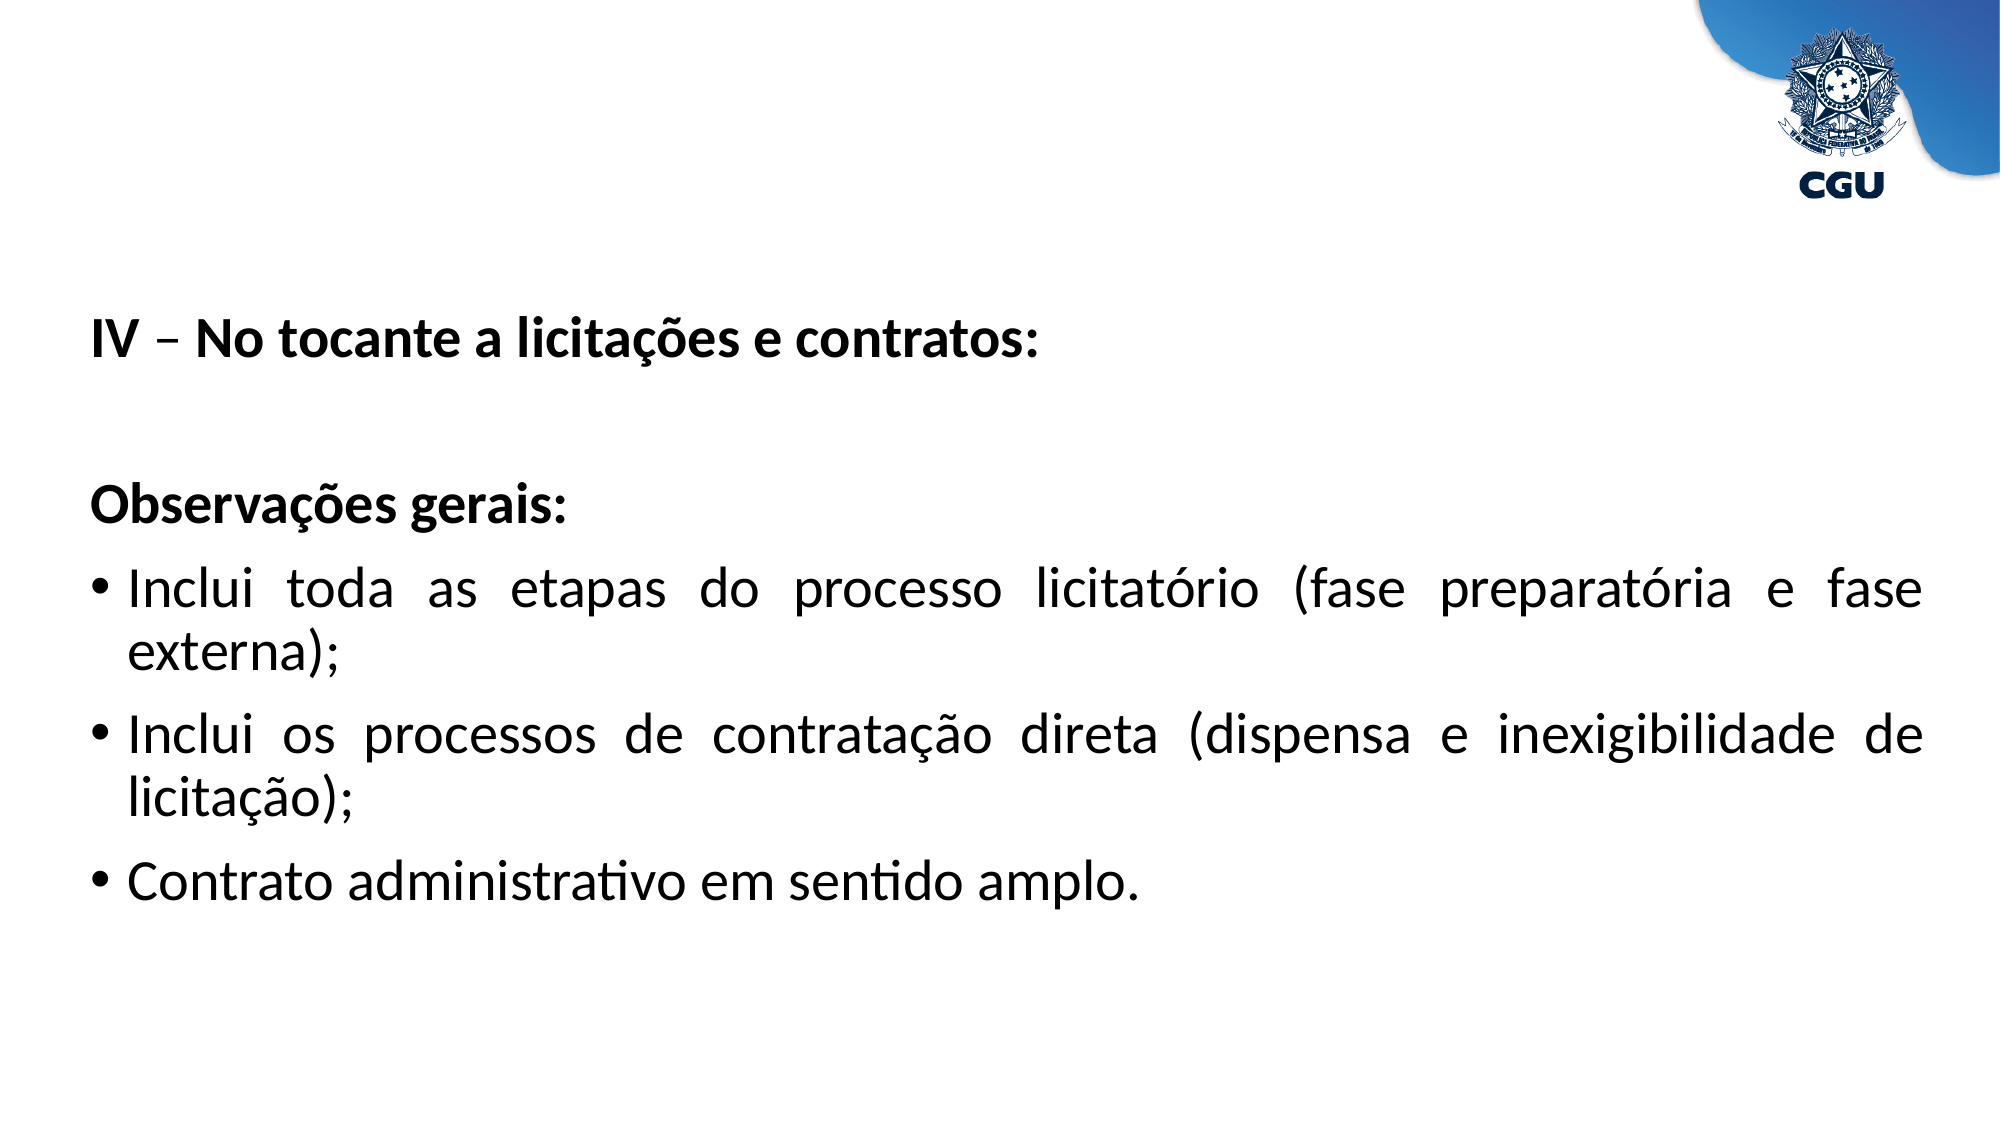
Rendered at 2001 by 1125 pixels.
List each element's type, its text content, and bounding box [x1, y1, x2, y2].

text_box IV – No tocante a licitações e contratos: Observações gerais: Inclui toda as etapas do processo licitatório (fase preparatória e fase externa); Inclui os processos de contratação direta (dispensa e inexigibilidade de licitação); Contrato administrativo em sentido amplo. [75, 281, 1940, 1005]
picture [1677, 0, 2000, 226]
